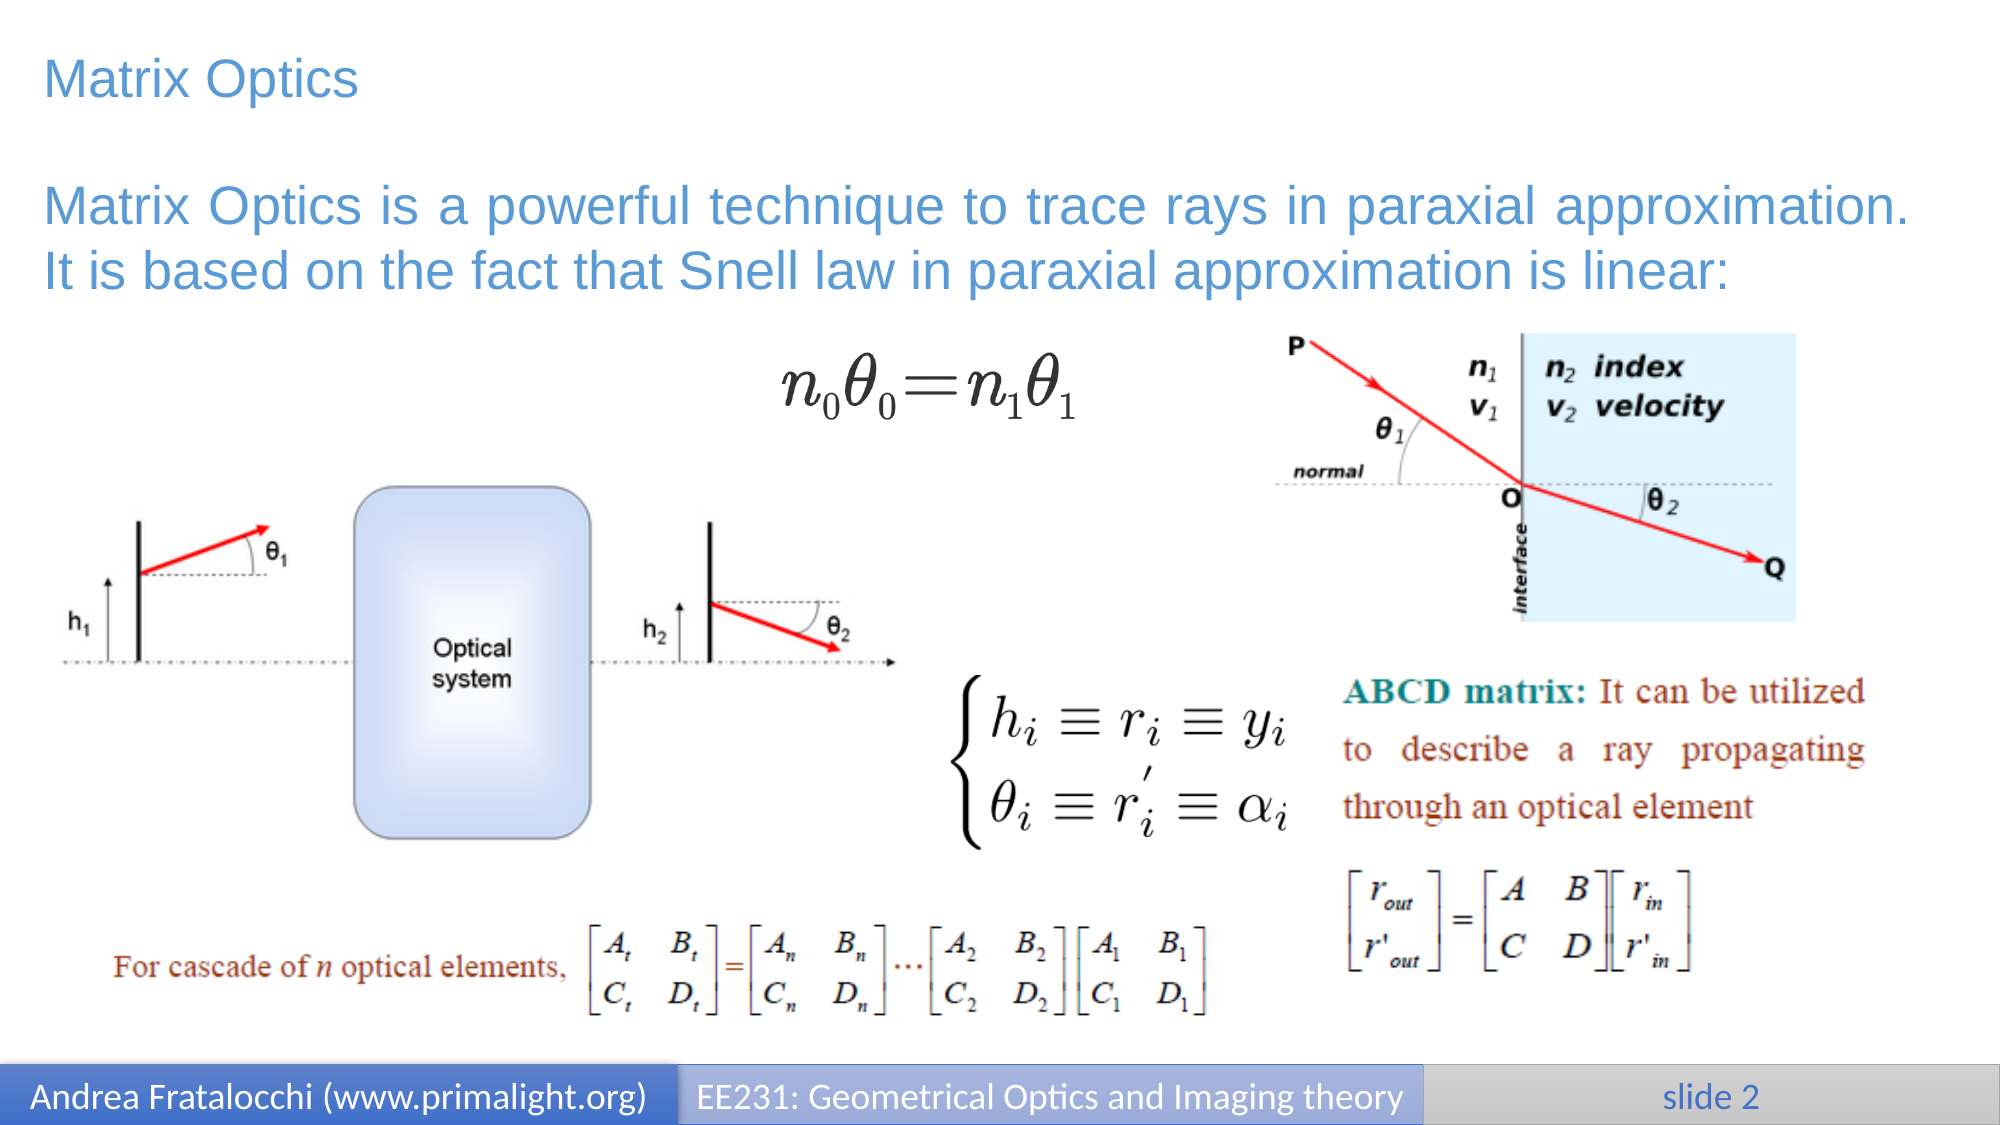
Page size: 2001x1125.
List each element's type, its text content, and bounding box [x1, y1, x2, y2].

text_box Matrix Optics is a powerful technique to trace rays in paraxial approximation. It is based on the fact that Snell law in paraxial approximation is linear: [28, 163, 1929, 308]
picture [949, 674, 1286, 850]
picture [28, 466, 927, 859]
picture [1274, 333, 1796, 622]
picture [1326, 644, 1877, 988]
text_box Matrix Optics [28, 35, 405, 116]
picture [99, 899, 1222, 1038]
picture [763, 333, 1094, 439]
